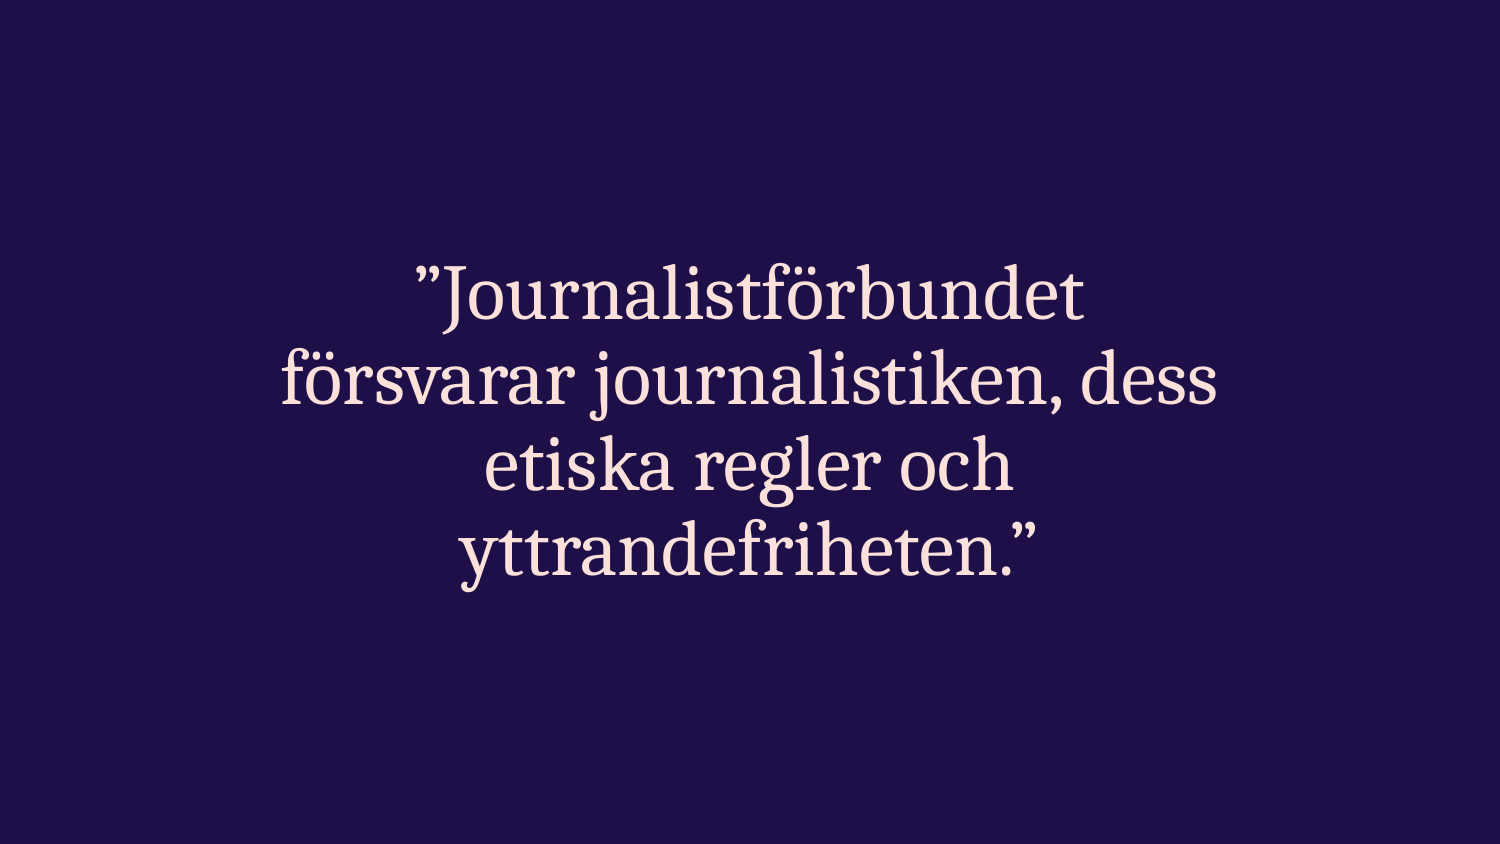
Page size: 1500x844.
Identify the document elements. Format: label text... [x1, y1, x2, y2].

title ”Journalistförbundet försvarar journalistiken, dess etiska regler och yttrandefriheten.” [264, 128, 1236, 716]
